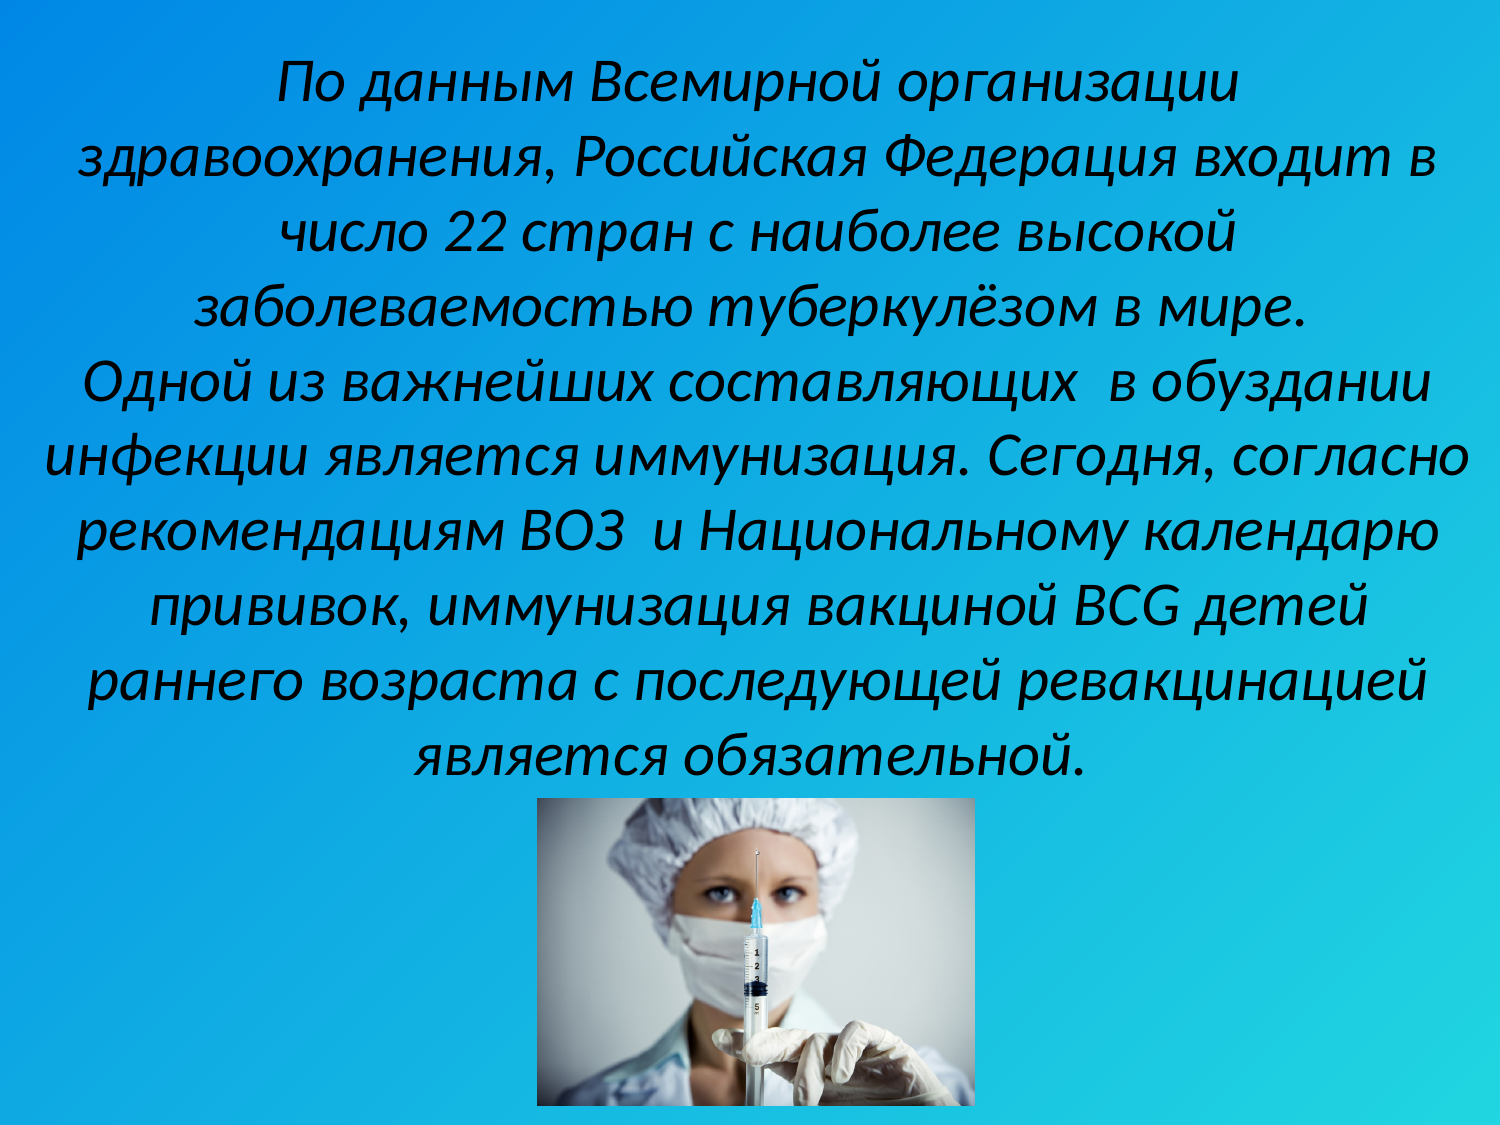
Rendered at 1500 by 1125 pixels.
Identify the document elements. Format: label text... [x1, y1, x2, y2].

title По данным Всемирной организации здравоохранения, Российская Федерация входит в число 22 стран с наиболее высокой заболеваемостью туберкулёзом в мире. Одной из важнейших составляющих в обуздании инфекции является иммунизация. Сегодня, согласно рекомендациям ВОЗ и Национальному календарю прививок, иммунизация вакциной ВСG детей раннего возраста с последующей ревакцинацией является обязательной. [17, 0, 1500, 827]
picture [536, 798, 975, 1107]
